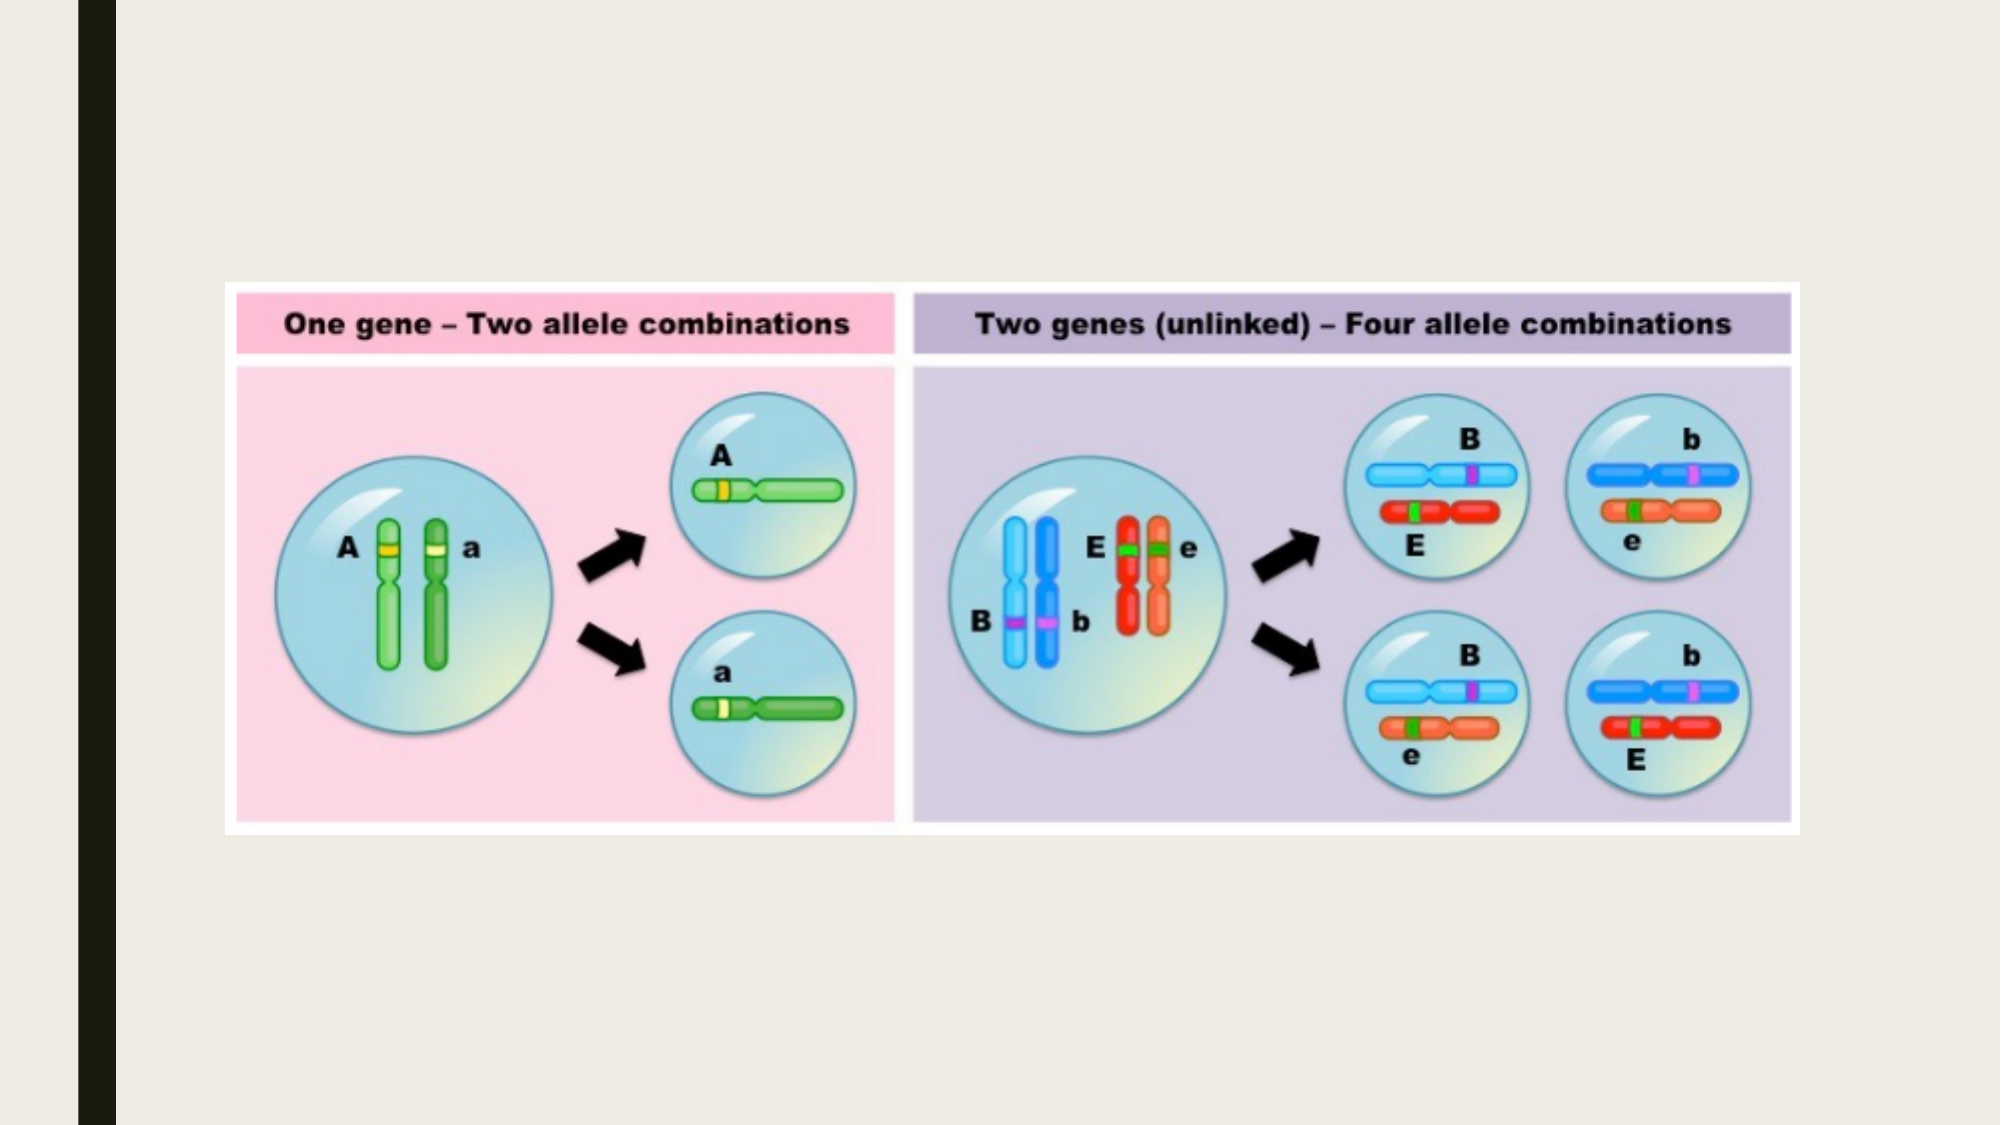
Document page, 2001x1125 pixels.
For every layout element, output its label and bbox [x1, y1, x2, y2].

picture [224, 282, 1800, 836]
